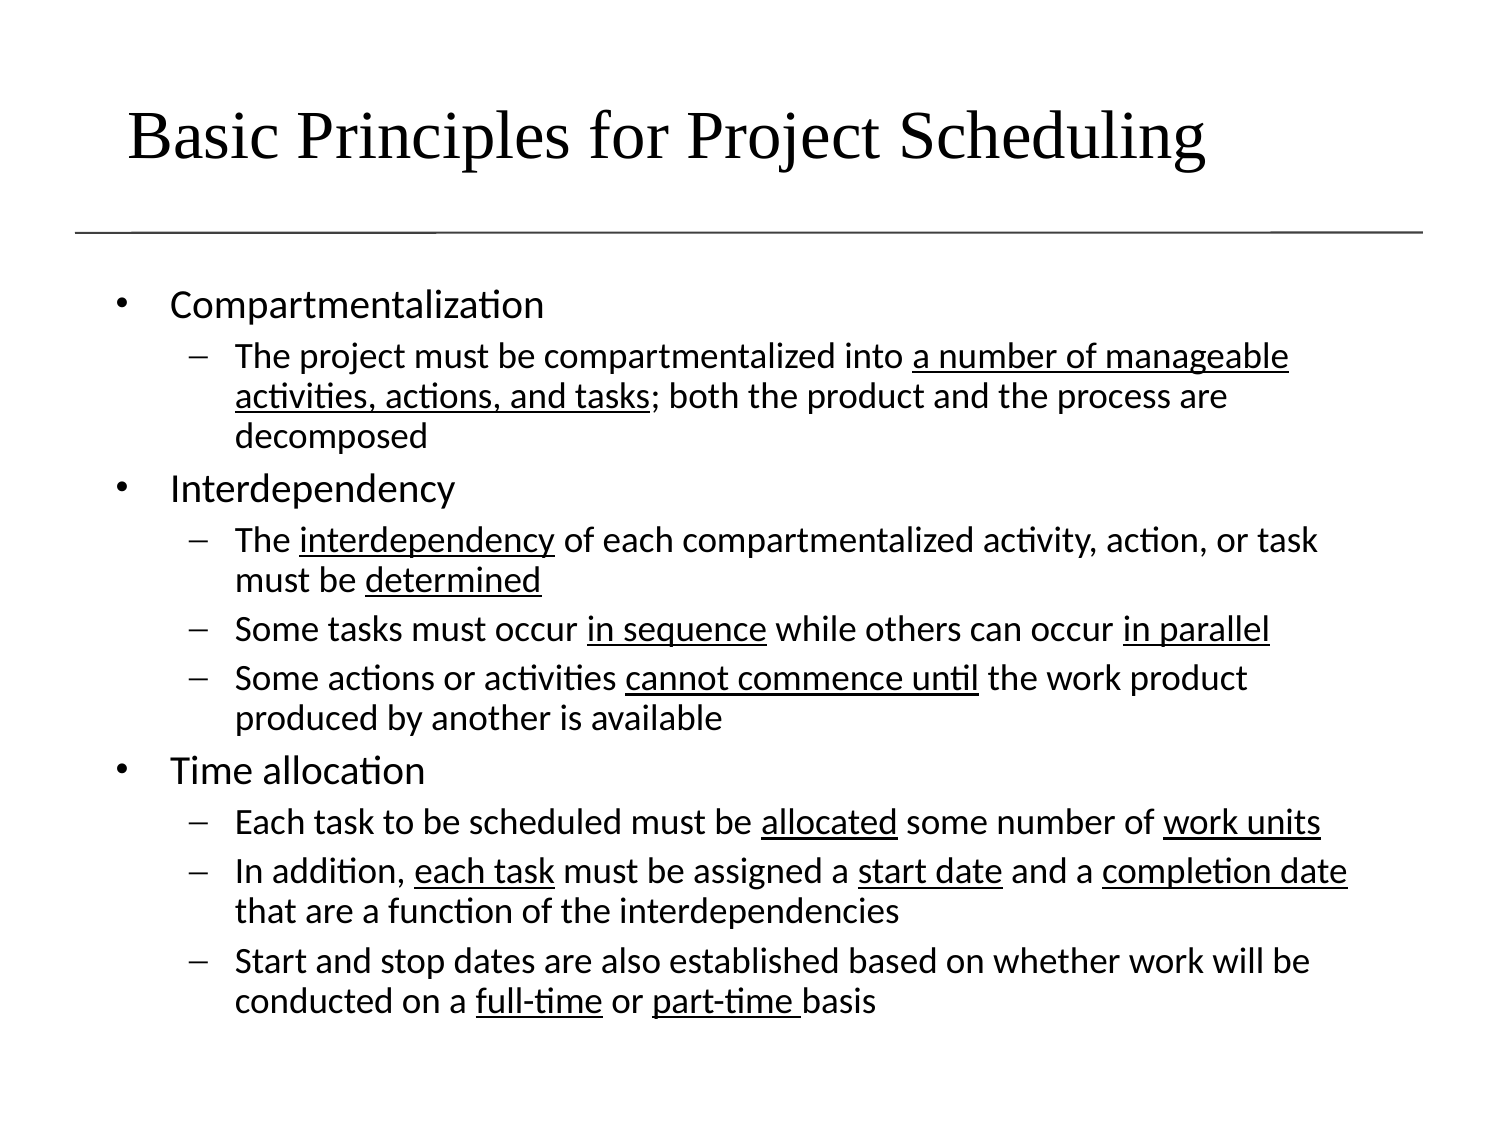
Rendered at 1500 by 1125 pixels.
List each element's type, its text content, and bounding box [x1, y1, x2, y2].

list Compartmentalization The project must be compartmentalized into a number of manageable activities, actions, and tasks; both the product and the process are decomposed Interdependency The interdependency of each compartmentalized activity, action, or task must be determined Some tasks must occur in sequence while others can occur in parallel Some actions or activities cannot commence until the work product produced by another is available Time allocation Each task to be scheduled must be allocated some number of work units In addition, each task must be assigned a start date and a completion date that are a function of the interdependencies Start and stop dates are also established based on whether work will be conducted on a full-time or part-time basis [99, 275, 1375, 1038]
title Basic Principles for Project Scheduling [112, 13, 1388, 249]
